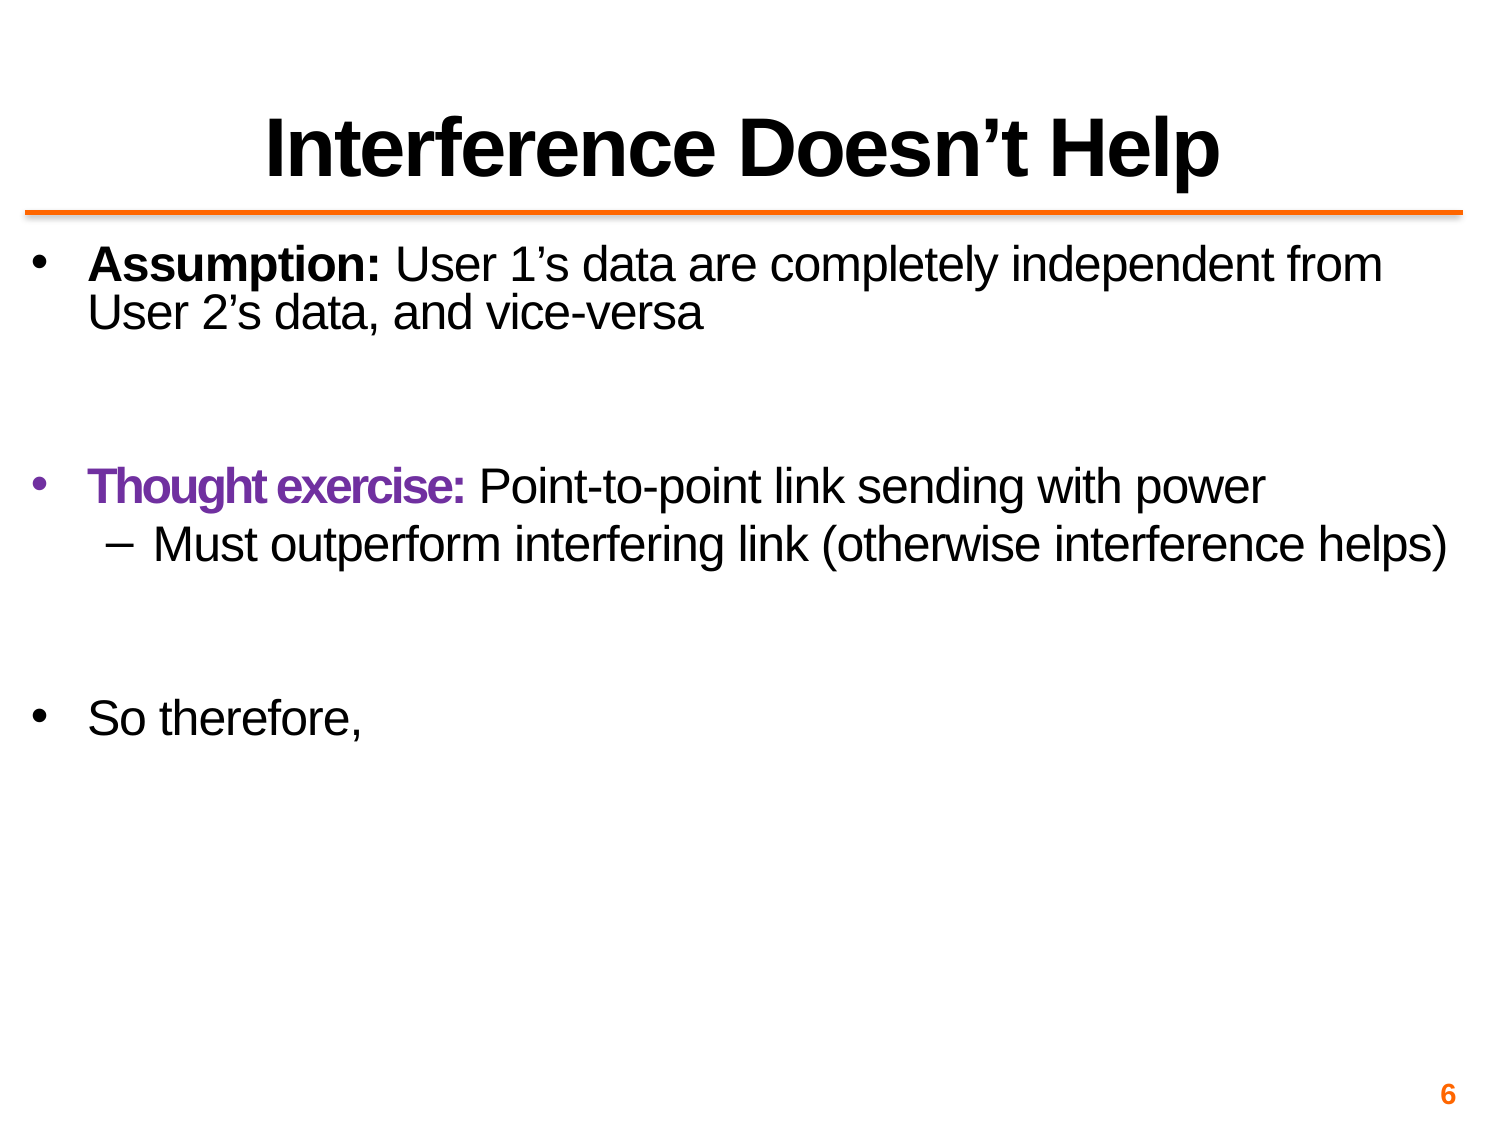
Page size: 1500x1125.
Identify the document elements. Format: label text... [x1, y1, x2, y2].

title Interference Doesn’t Help [24, 24, 1463, 201]
slide_number 6 [1112, 1074, 1463, 1110]
